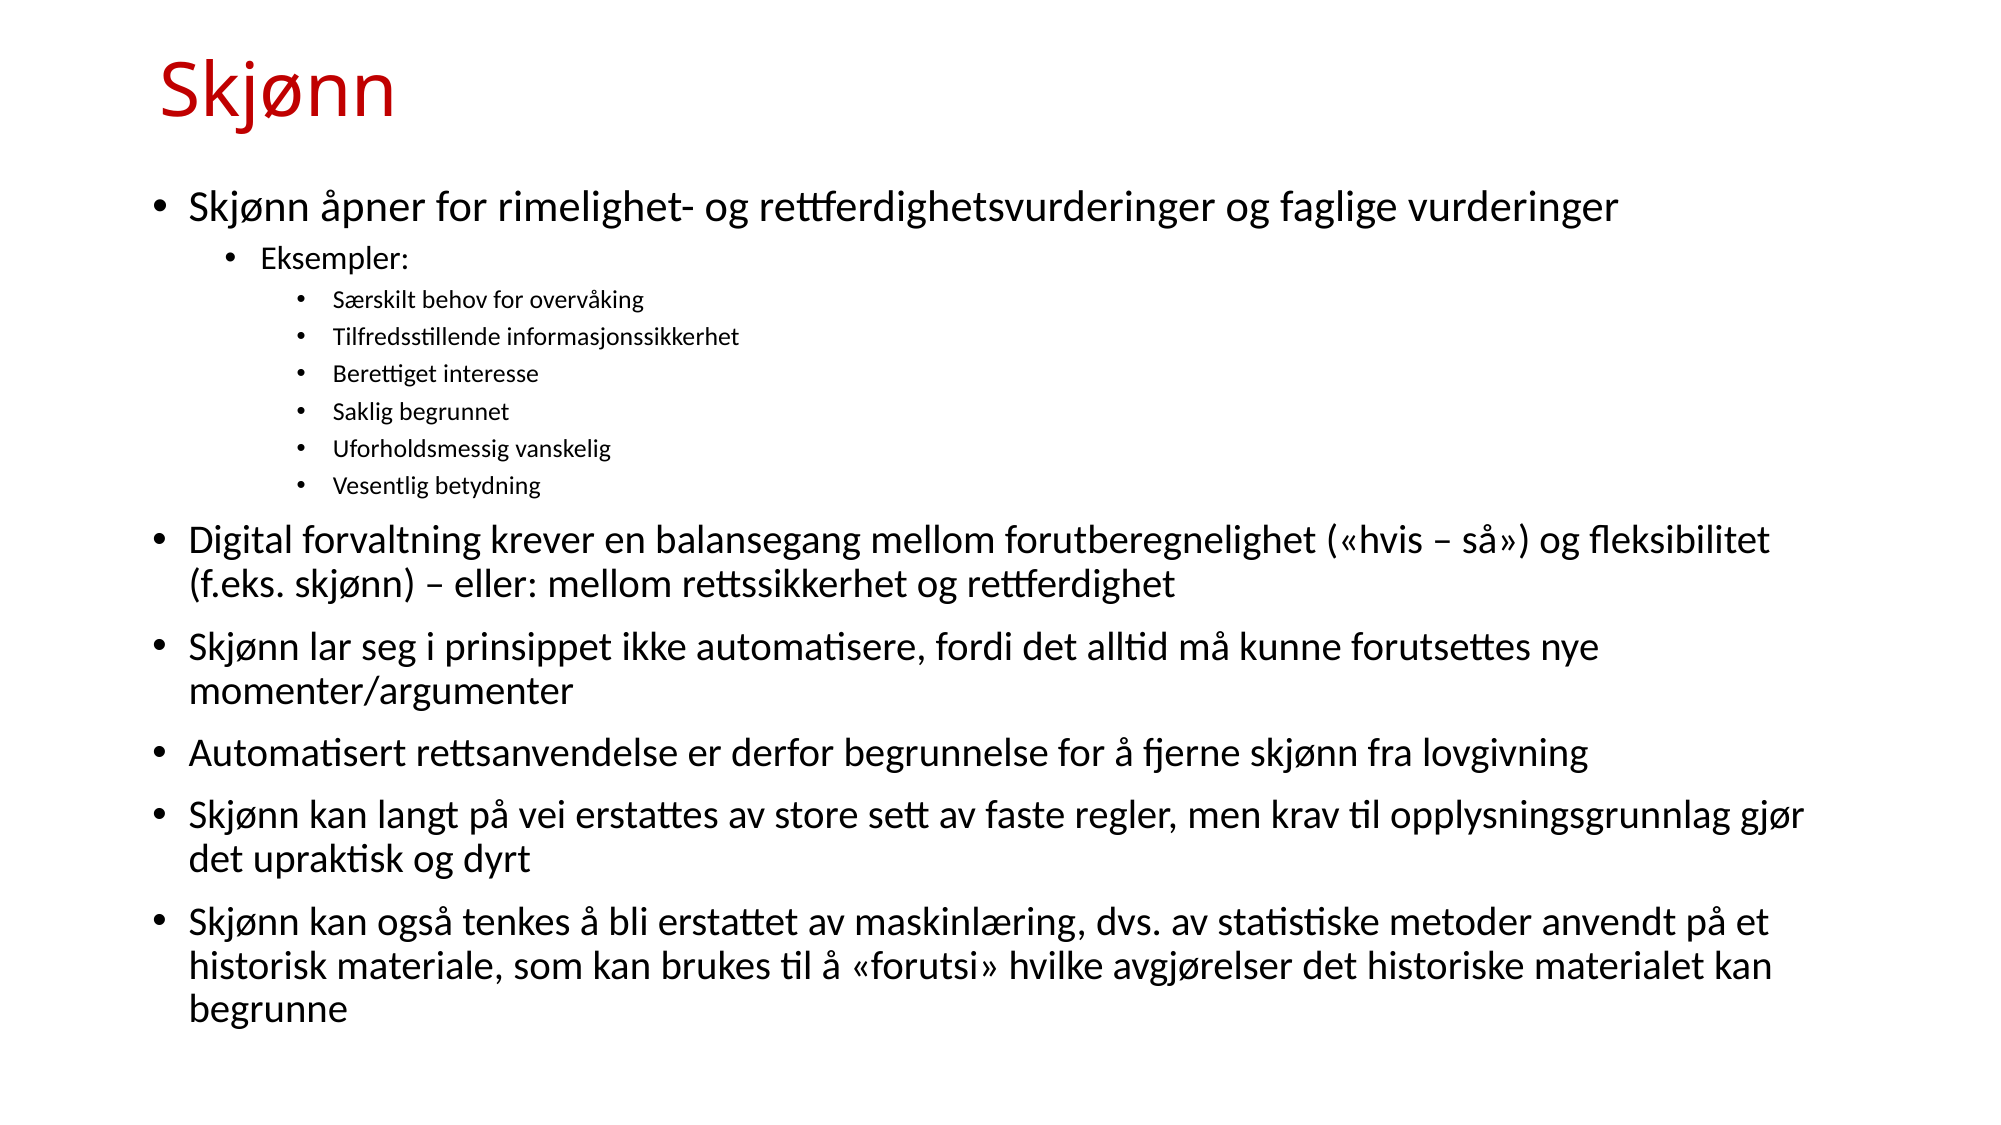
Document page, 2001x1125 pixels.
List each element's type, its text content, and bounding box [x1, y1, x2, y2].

list Skjønn åpner for rimelighet- og rettferdighetsvurderinger og faglige vurderinger Eksempler: Særskilt behov for overvåking Tilfredsstillende informasjonssikkerhet Berettiget interesse Saklig begrunnet Uforholdsmessig vanskelig Vesentlig betydning Digital forvaltning krever en balansegang mellom forutberegnelighet («hvis – så») og fleksibilitet (f.eks. skjønn) – eller: mellom rettssikkerhet og rettferdighet Skjønn lar seg i prinsippet ikke automatisere, fordi det alltid må kunne forutsettes nye momenter/argumenter Automatisert rettsanvendelse er derfor begrunnelse for å fjerne skjønn fra lovgivning Skjønn kan langt på vei erstattes av store sett av faste regler, men krav til opplysningsgrunnlag gjør det upraktisk og dyrt Skjønn kan også tenkes å bli erstattet av maskinlæring, dvs. av statistiske metoder anvendt på et historisk materiale, som kan brukes til å «forutsi» hvilke avgjørelser det historiske materialet kan begrunne [137, 176, 1863, 1042]
title Skjønn [144, 14, 1870, 171]
